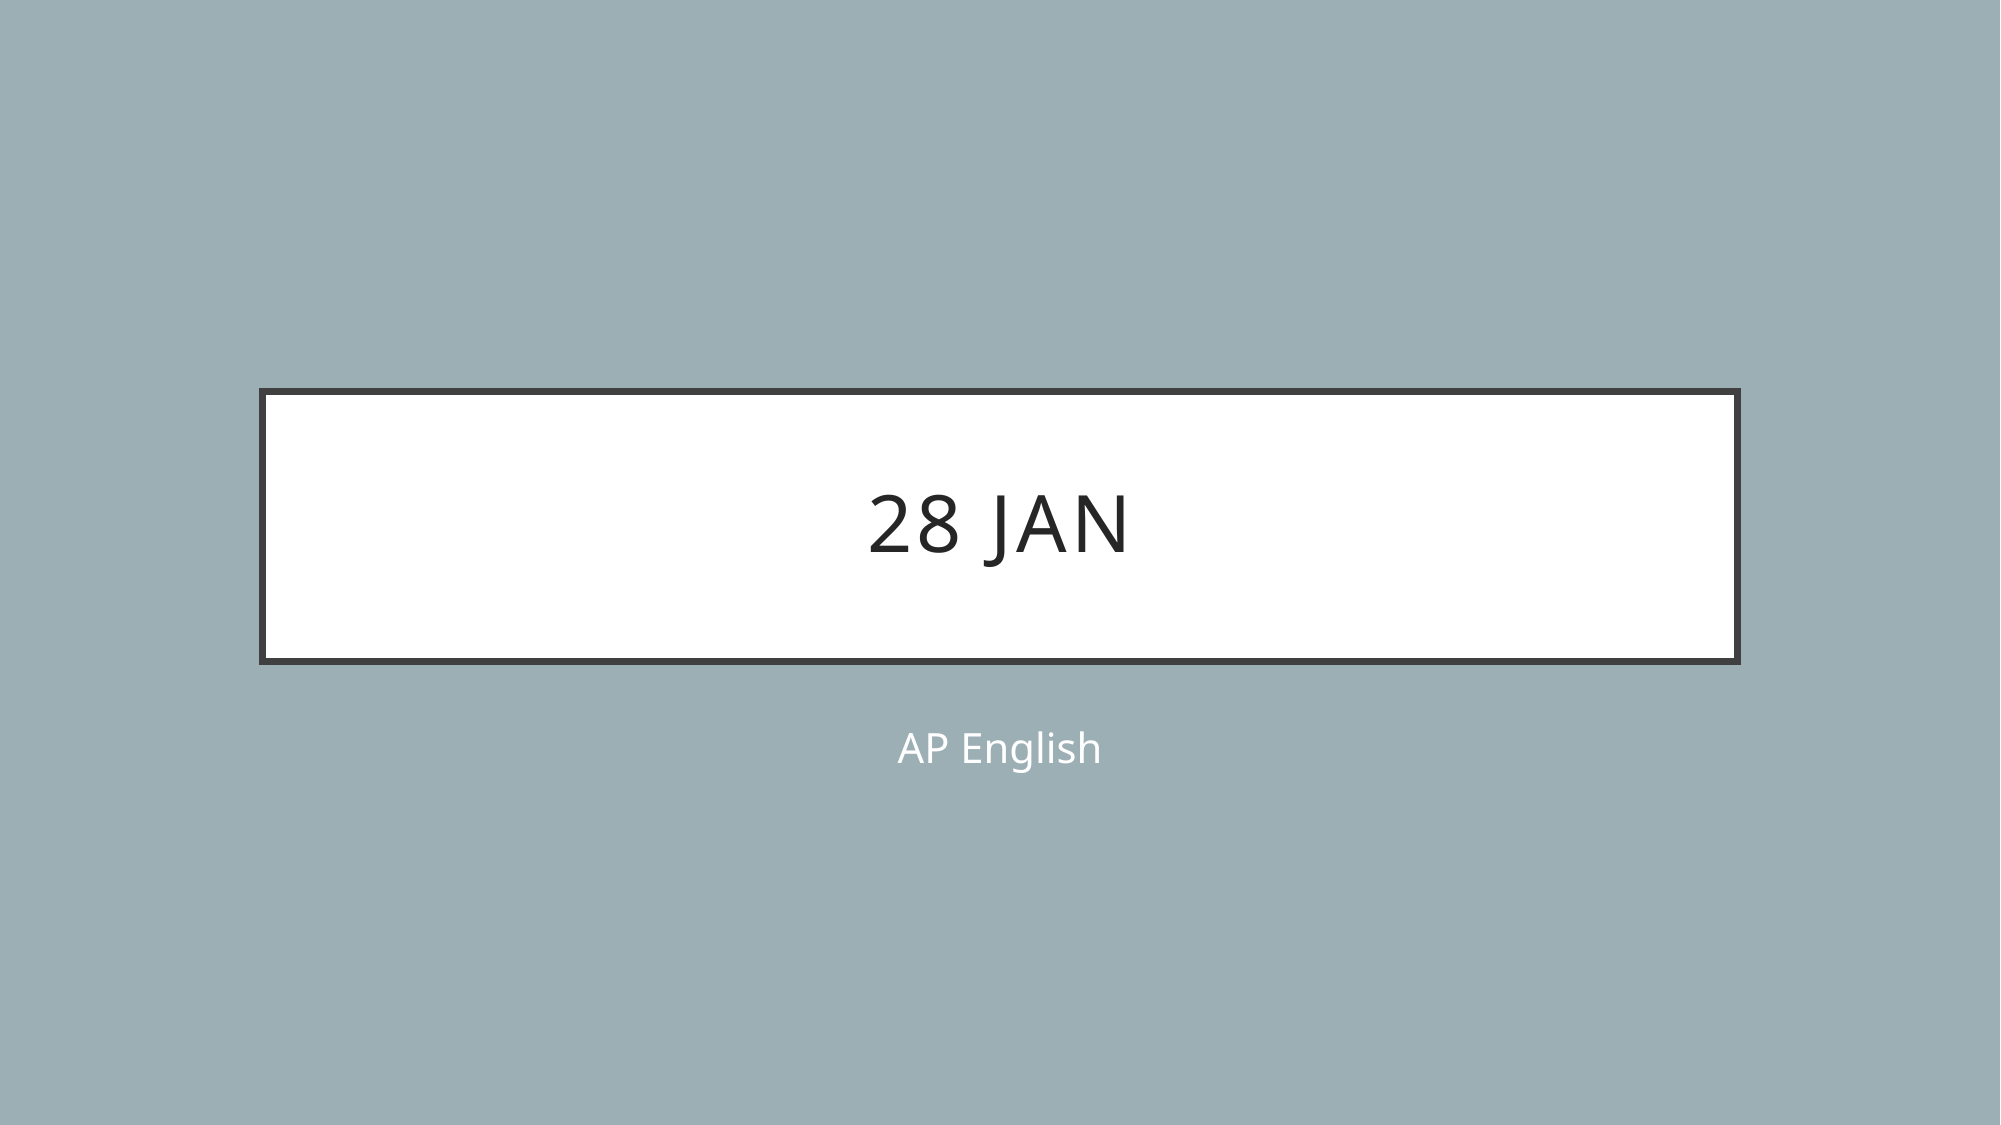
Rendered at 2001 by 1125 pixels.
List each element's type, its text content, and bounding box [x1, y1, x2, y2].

subtitle AP English [442, 713, 1558, 918]
title 28 Jan [259, 388, 1741, 665]
